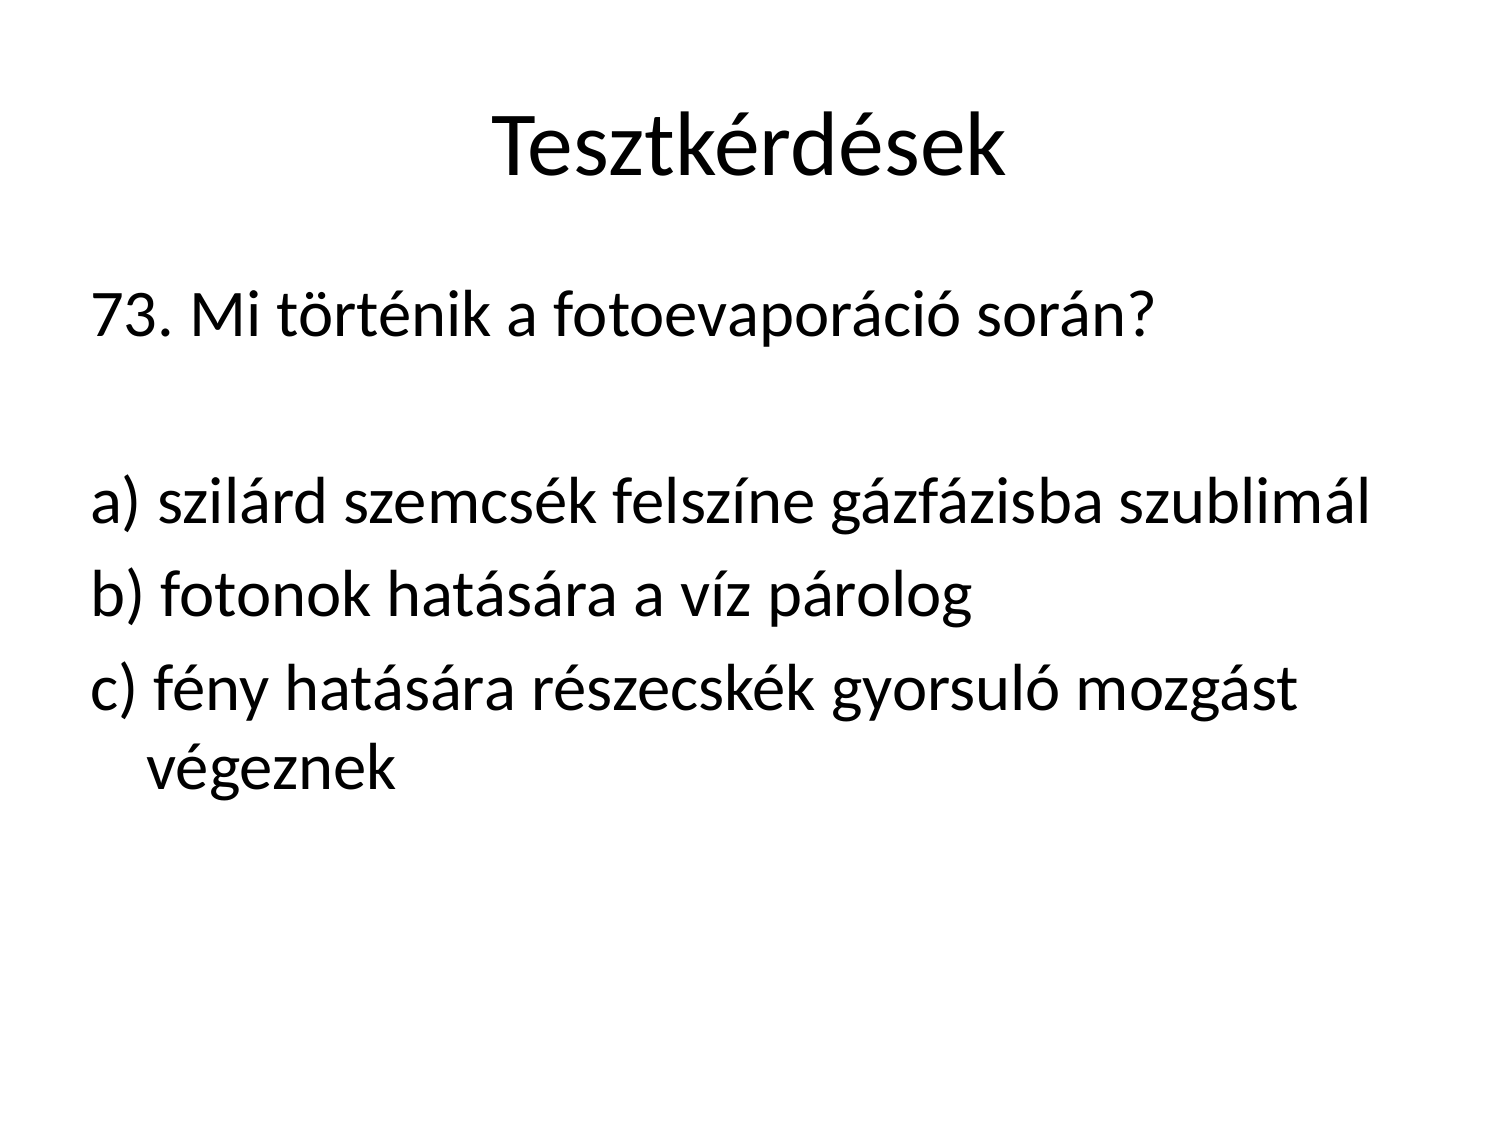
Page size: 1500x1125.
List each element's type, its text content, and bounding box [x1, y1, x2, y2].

list 73. Mi történik a fotoevaporáció során? a) szilárd szemcsék felszíne gázfázisba szublimál b) fotonok hatására a víz párolog c) fény hatására részecskék gyorsuló mozgást végeznek [75, 262, 1425, 1005]
title Tesztkérdések [75, 45, 1425, 233]
